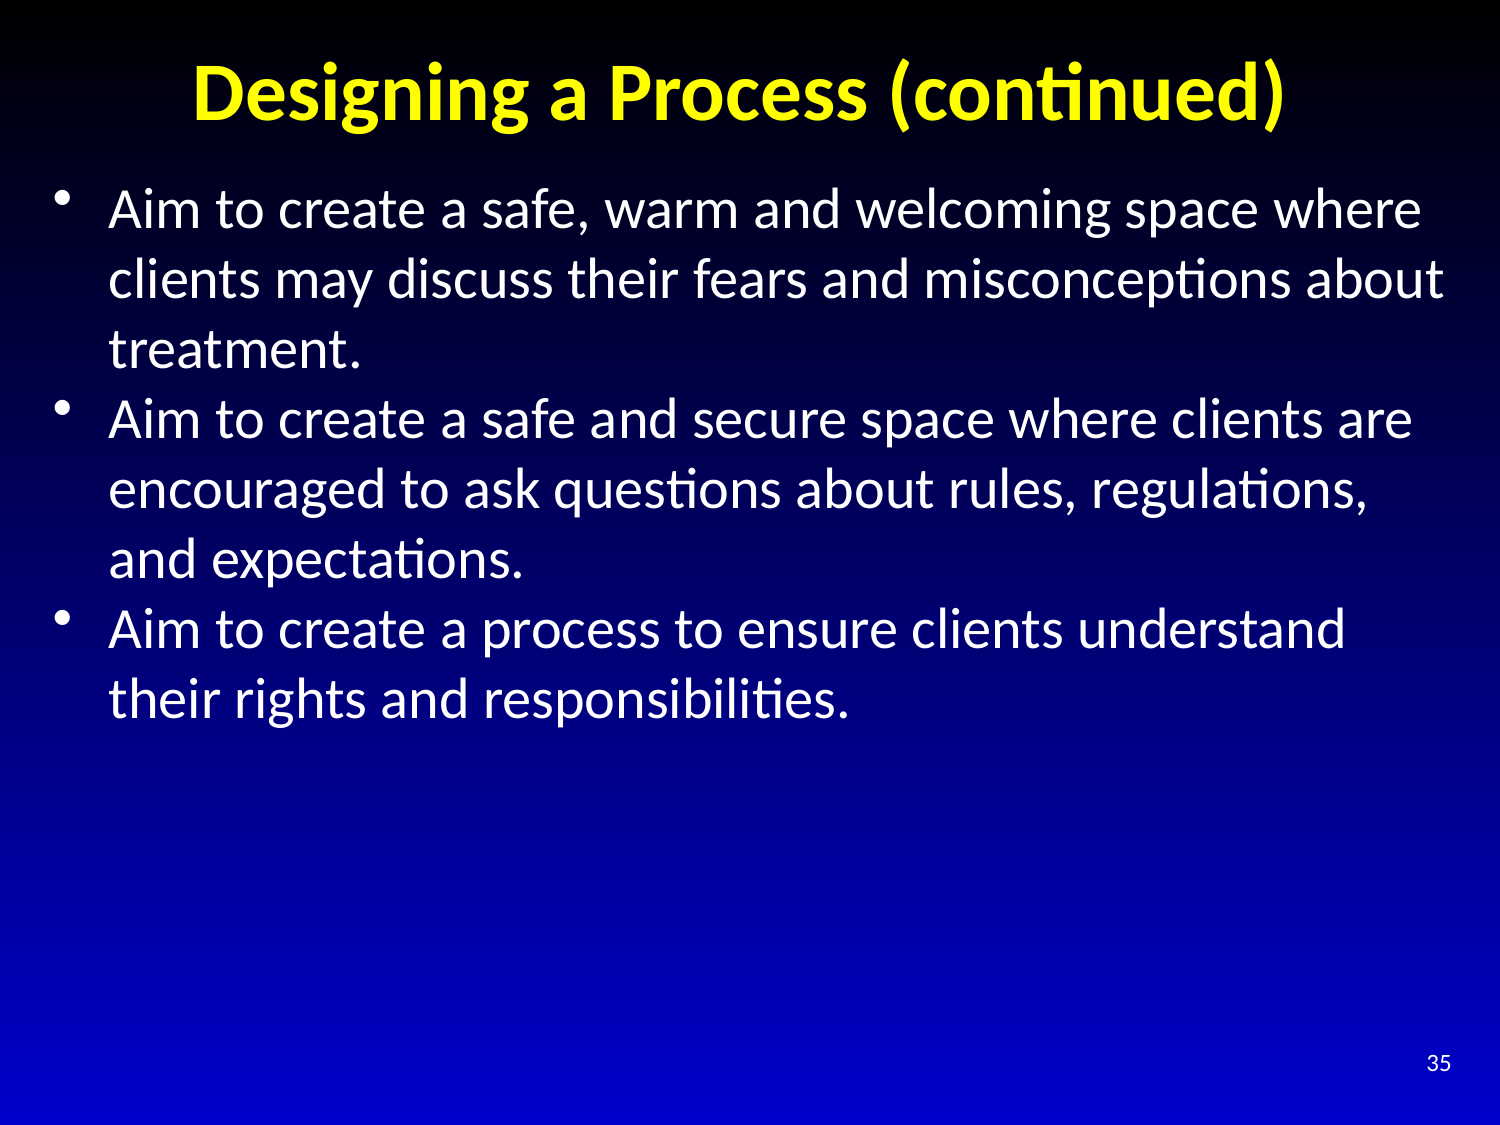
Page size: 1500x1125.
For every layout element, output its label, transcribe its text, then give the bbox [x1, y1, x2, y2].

title Designing a Process (continued) [37, 24, 1463, 150]
list Aim to create a safe, warm and welcoming space where clients may discuss their fears and misconceptions about treatment. Aim to create a safe and secure space where clients are encouraged to ask questions about rules, regulations, and expectations. Aim to create a process to ensure clients understand their rights and responsibilities. [37, 162, 1463, 900]
slide_number 35 [1400, 1030, 1467, 1092]
